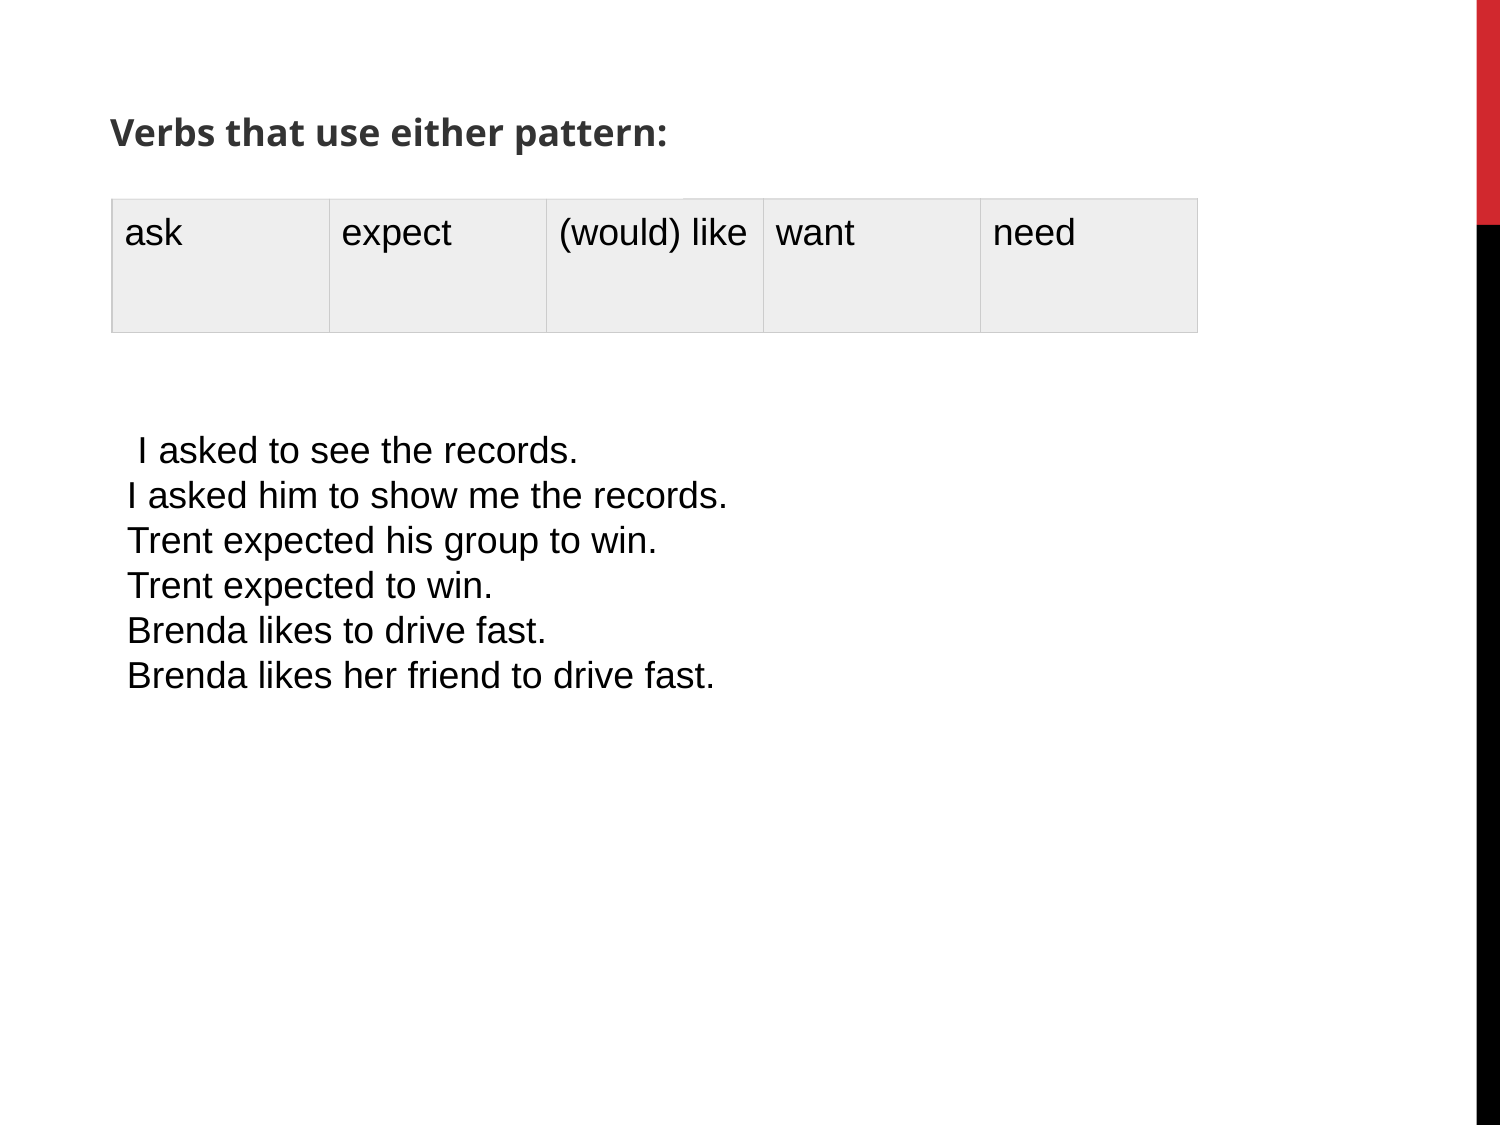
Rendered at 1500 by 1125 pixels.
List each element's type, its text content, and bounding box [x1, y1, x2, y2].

text_box Verbs that use either pattern: [95, 108, 684, 199]
text_box I asked to see the records. I asked him to show me the records. Trent expected his group to win. Trent expected to win. Brenda likes to drive fast. Brenda likes her friend to drive fast. [112, 418, 1125, 704]
table_header want [764, 200, 980, 332]
table_header ask [113, 200, 329, 332]
table_header expect [330, 200, 546, 332]
table_header (would) like [547, 200, 763, 332]
table_header need [981, 200, 1197, 332]
